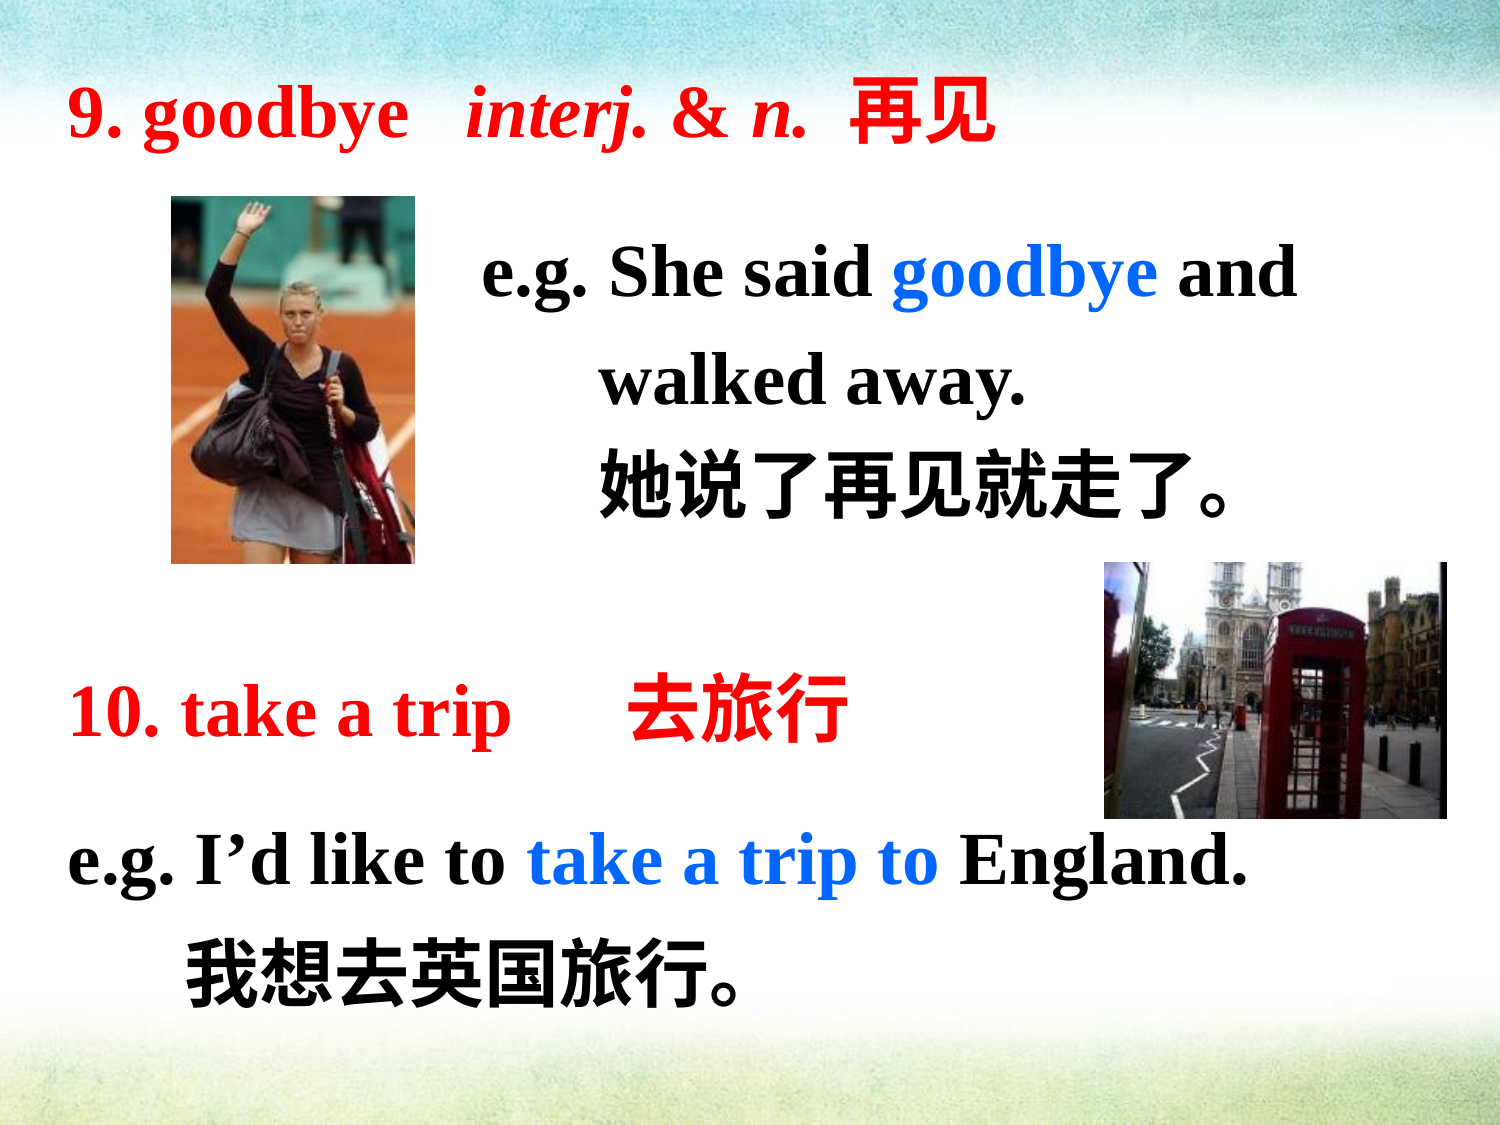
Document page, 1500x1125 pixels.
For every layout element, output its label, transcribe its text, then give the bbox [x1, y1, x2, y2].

text_box e.g. I’d like to take a trip to England. 我想去英国旅行。 [53, 774, 1371, 1024]
text_box 9. goodbye interj. & n. 再见 [53, 54, 1075, 160]
text_box 10. take a trip 去旅行 [53, 645, 957, 759]
text_box e.g. She said goodbye and walked away. 她说了再见就走了。 [466, 196, 1376, 535]
picture [0, 0, 1500, 1125]
